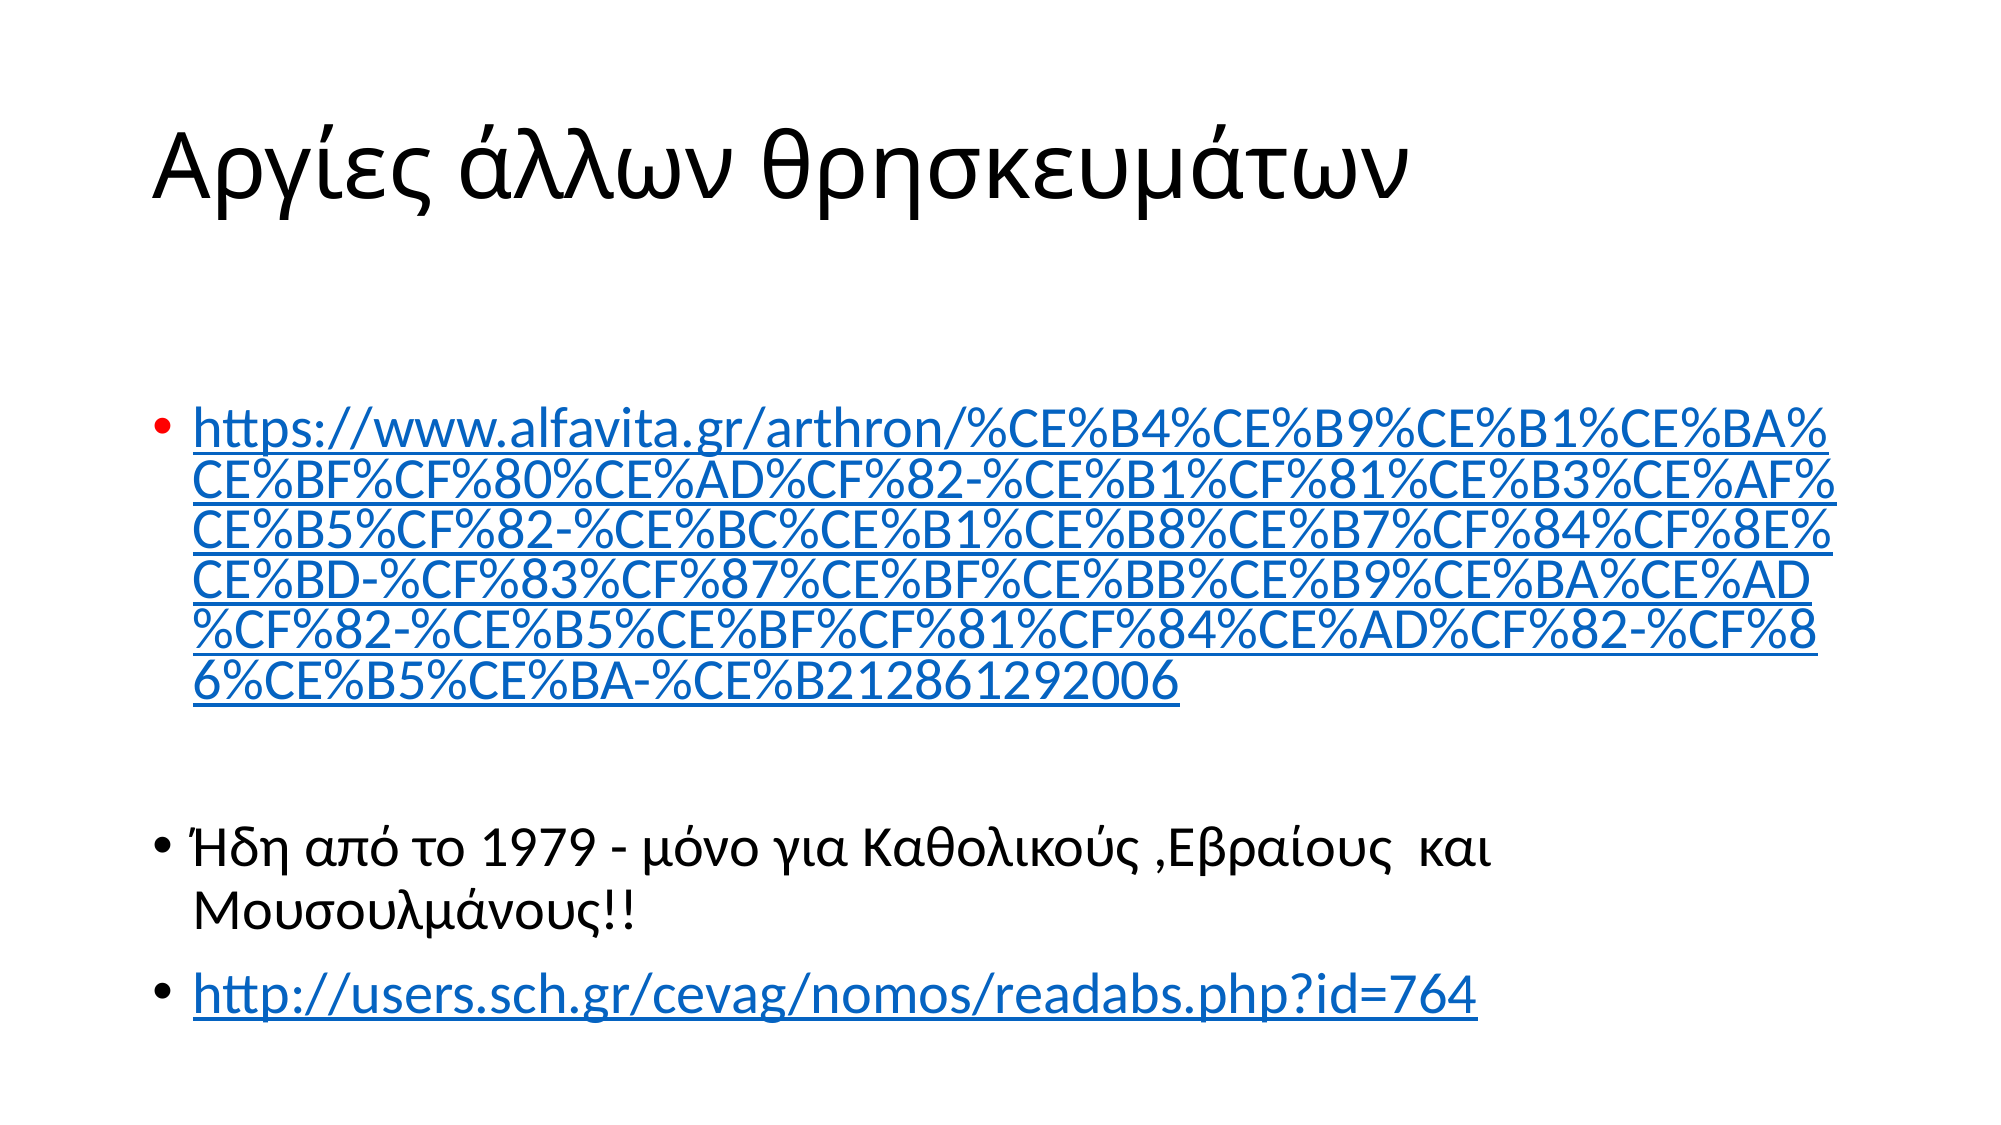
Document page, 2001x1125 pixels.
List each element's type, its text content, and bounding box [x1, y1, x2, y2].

list https://www.alfavita.gr/arthron/%CE%B4%CE%B9%CE%B1%CE%BA%CE%BF%CF%80%CE%AD%CF%82-%CE%B1%CF%81%CE%B3%CE%AF%CE%B5%CF%82-%CE%BC%CE%B1%CE%B8%CE%B7%CF%84%CF%8E%CE%BD-%CF%83%CF%87%CE%BF%CE%BB%CE%B9%CE%BA%CE%AD%CF%82-%CE%B5%CE%BF%CF%81%CF%84%CE%AD%CF%82-%CF%86%CE%B5%CE%BA-%CE%B212861292006 Ήδη από το 1979 - μόνο για Καθολικούς ,Εβραίους και Μουσουλμάνους!! http://users.sch.gr/cevag/nomos/readabs.php?id=764 [137, 299, 1863, 1014]
title Αργίες άλλων θρησκευμάτων [137, 59, 1863, 278]
